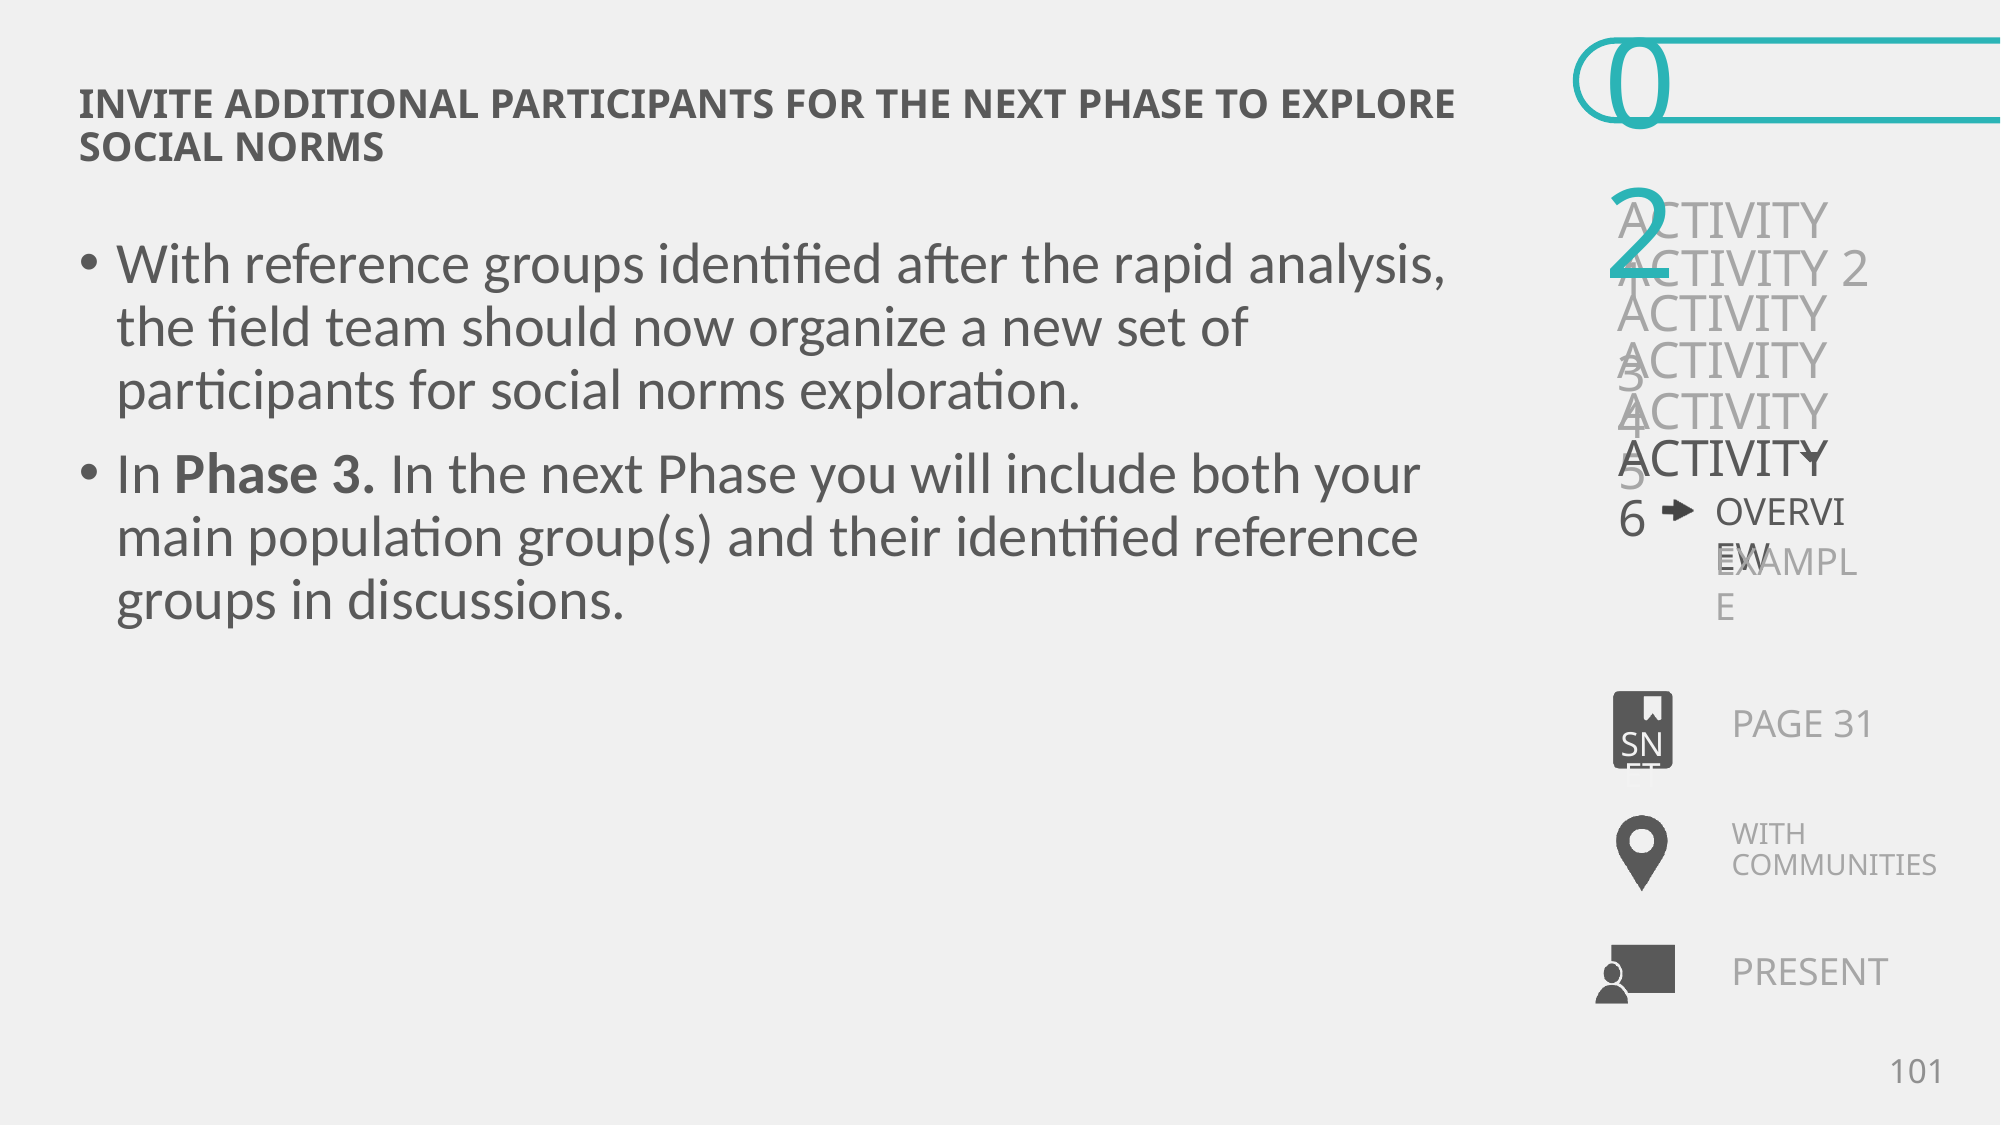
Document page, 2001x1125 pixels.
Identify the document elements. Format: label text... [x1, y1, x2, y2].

list WITH COMMUNITIES [1716, 811, 1957, 902]
slide_number 101 [1716, 1042, 1961, 1103]
title INVITE ADDITIONAL PARTICIPANTS FOR THE NEXT PHASE TO EXPLORE SOCIAL NORMS [63, 75, 1474, 226]
list With reference groups identified after the rapid analysis, the field team should now organize a new set of participants for social norms exploration. In Phase 3. In the next Phase you will include both your main population group(s) and their identified reference groups in discussions. [63, 226, 1474, 1051]
picture [1569, 646, 1714, 1049]
picture [1649, 483, 1703, 537]
list PAGE 31 [1716, 697, 1957, 758]
